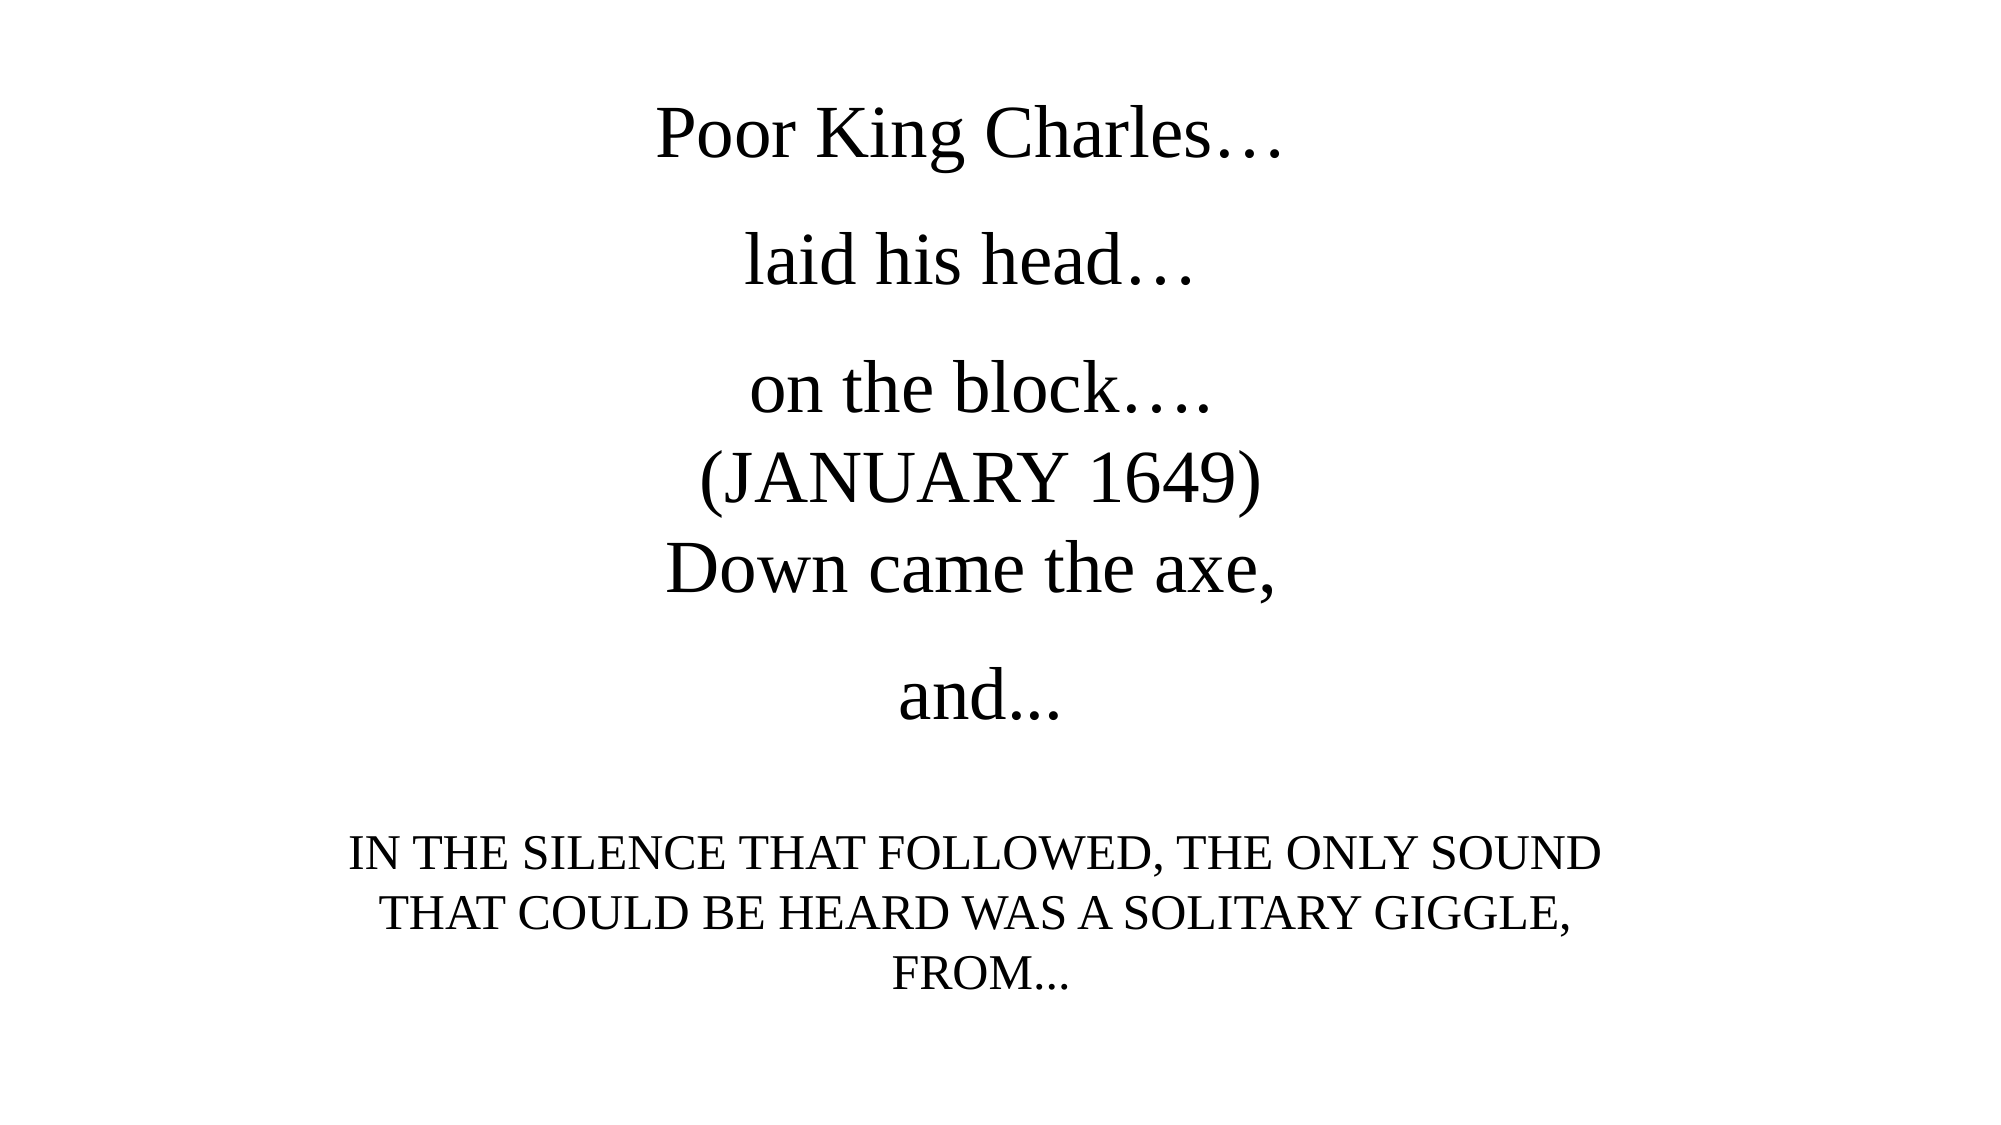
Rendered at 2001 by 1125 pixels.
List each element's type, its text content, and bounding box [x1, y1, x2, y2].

text_box Poor King Charles… laid his head… on the block…. (JANUARY 1649) Down came the axe, and... IN THE SILENCE THAT FOLLOWED, THE ONLY SOUND THAT COULD BE HEARD WAS A SOLITARY GIGGLE, FROM... [249, 74, 1713, 1125]
